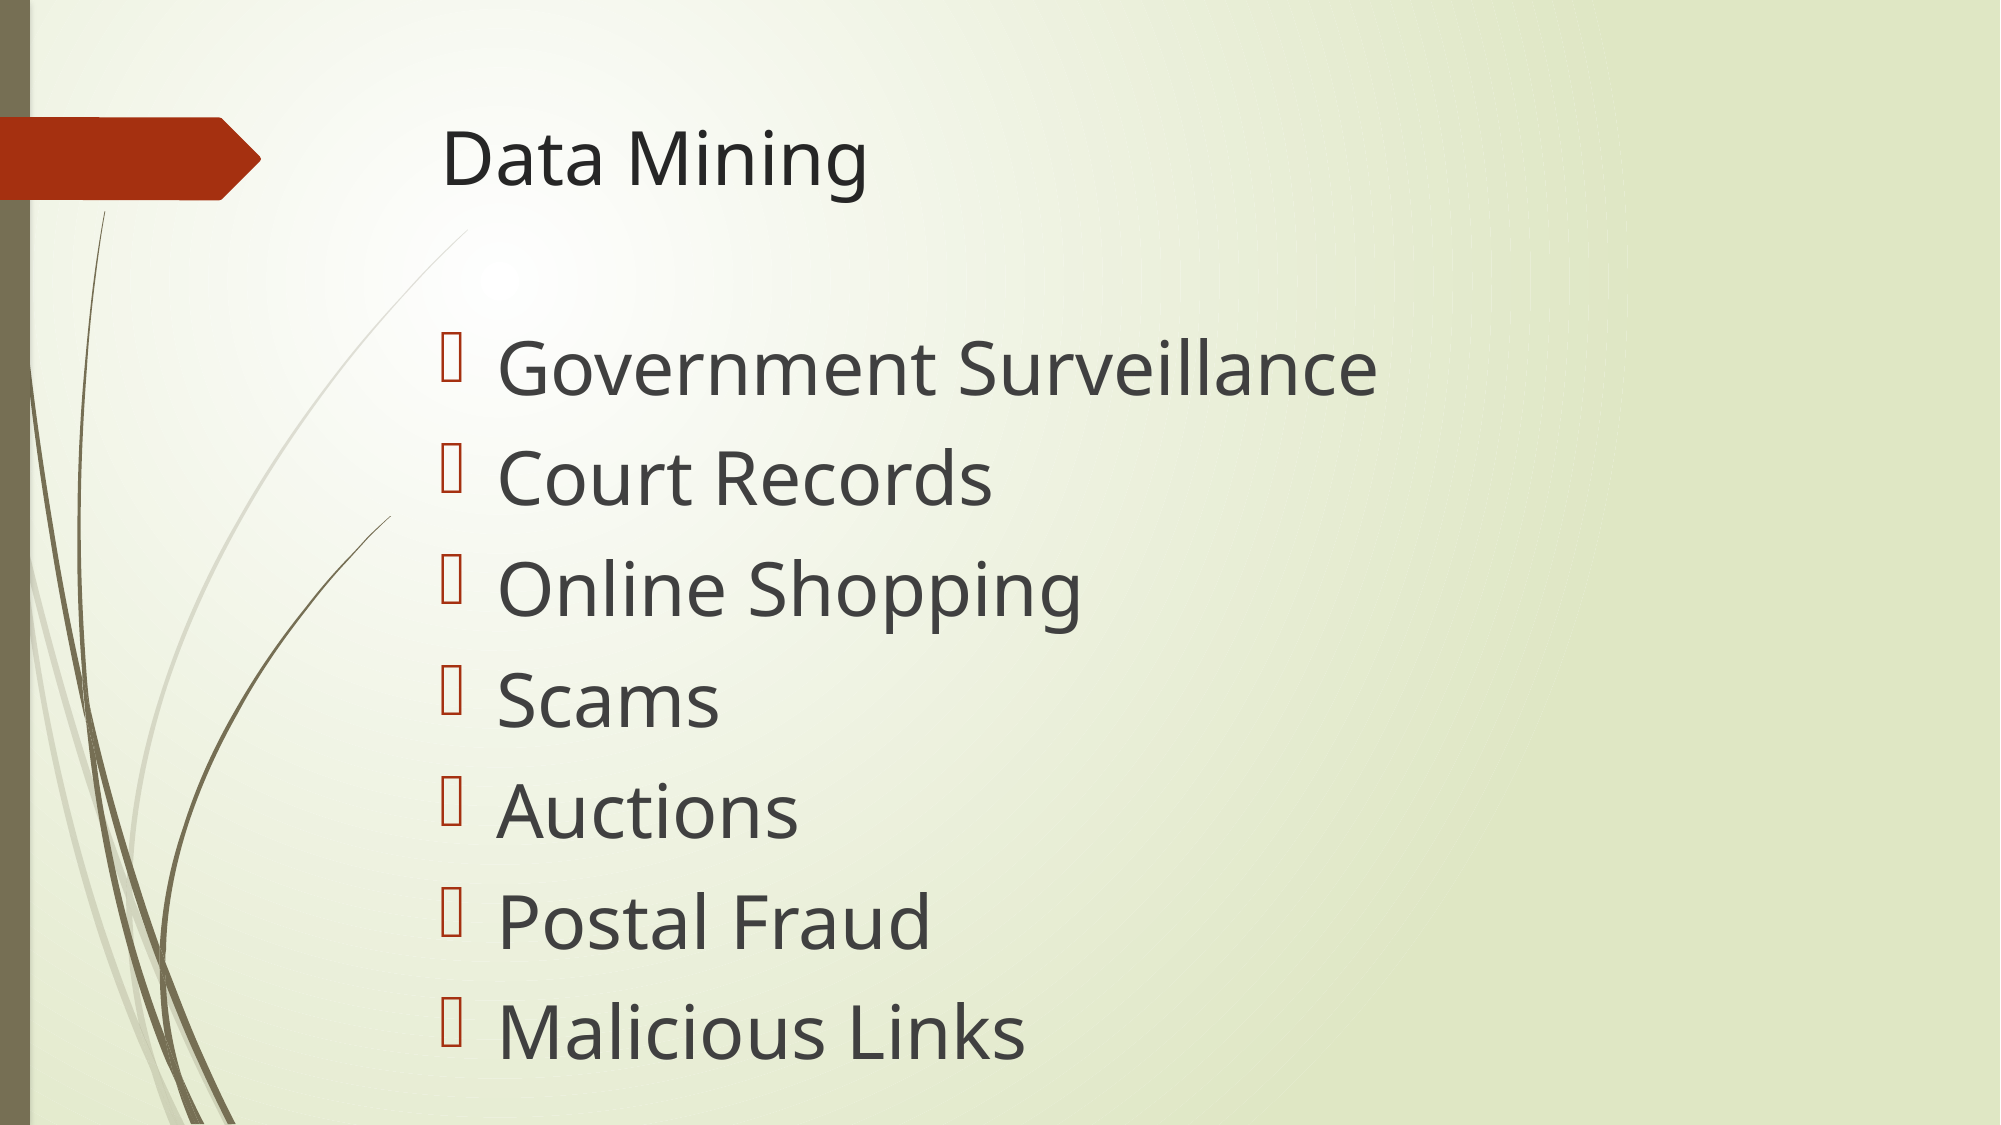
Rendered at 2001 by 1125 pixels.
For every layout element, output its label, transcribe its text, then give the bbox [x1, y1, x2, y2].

title Data Mining [425, 102, 1888, 312]
list Government Surveillance Court Records Online Shopping Scams Auctions Postal Fraud Malicious Links [424, 312, 1888, 933]
